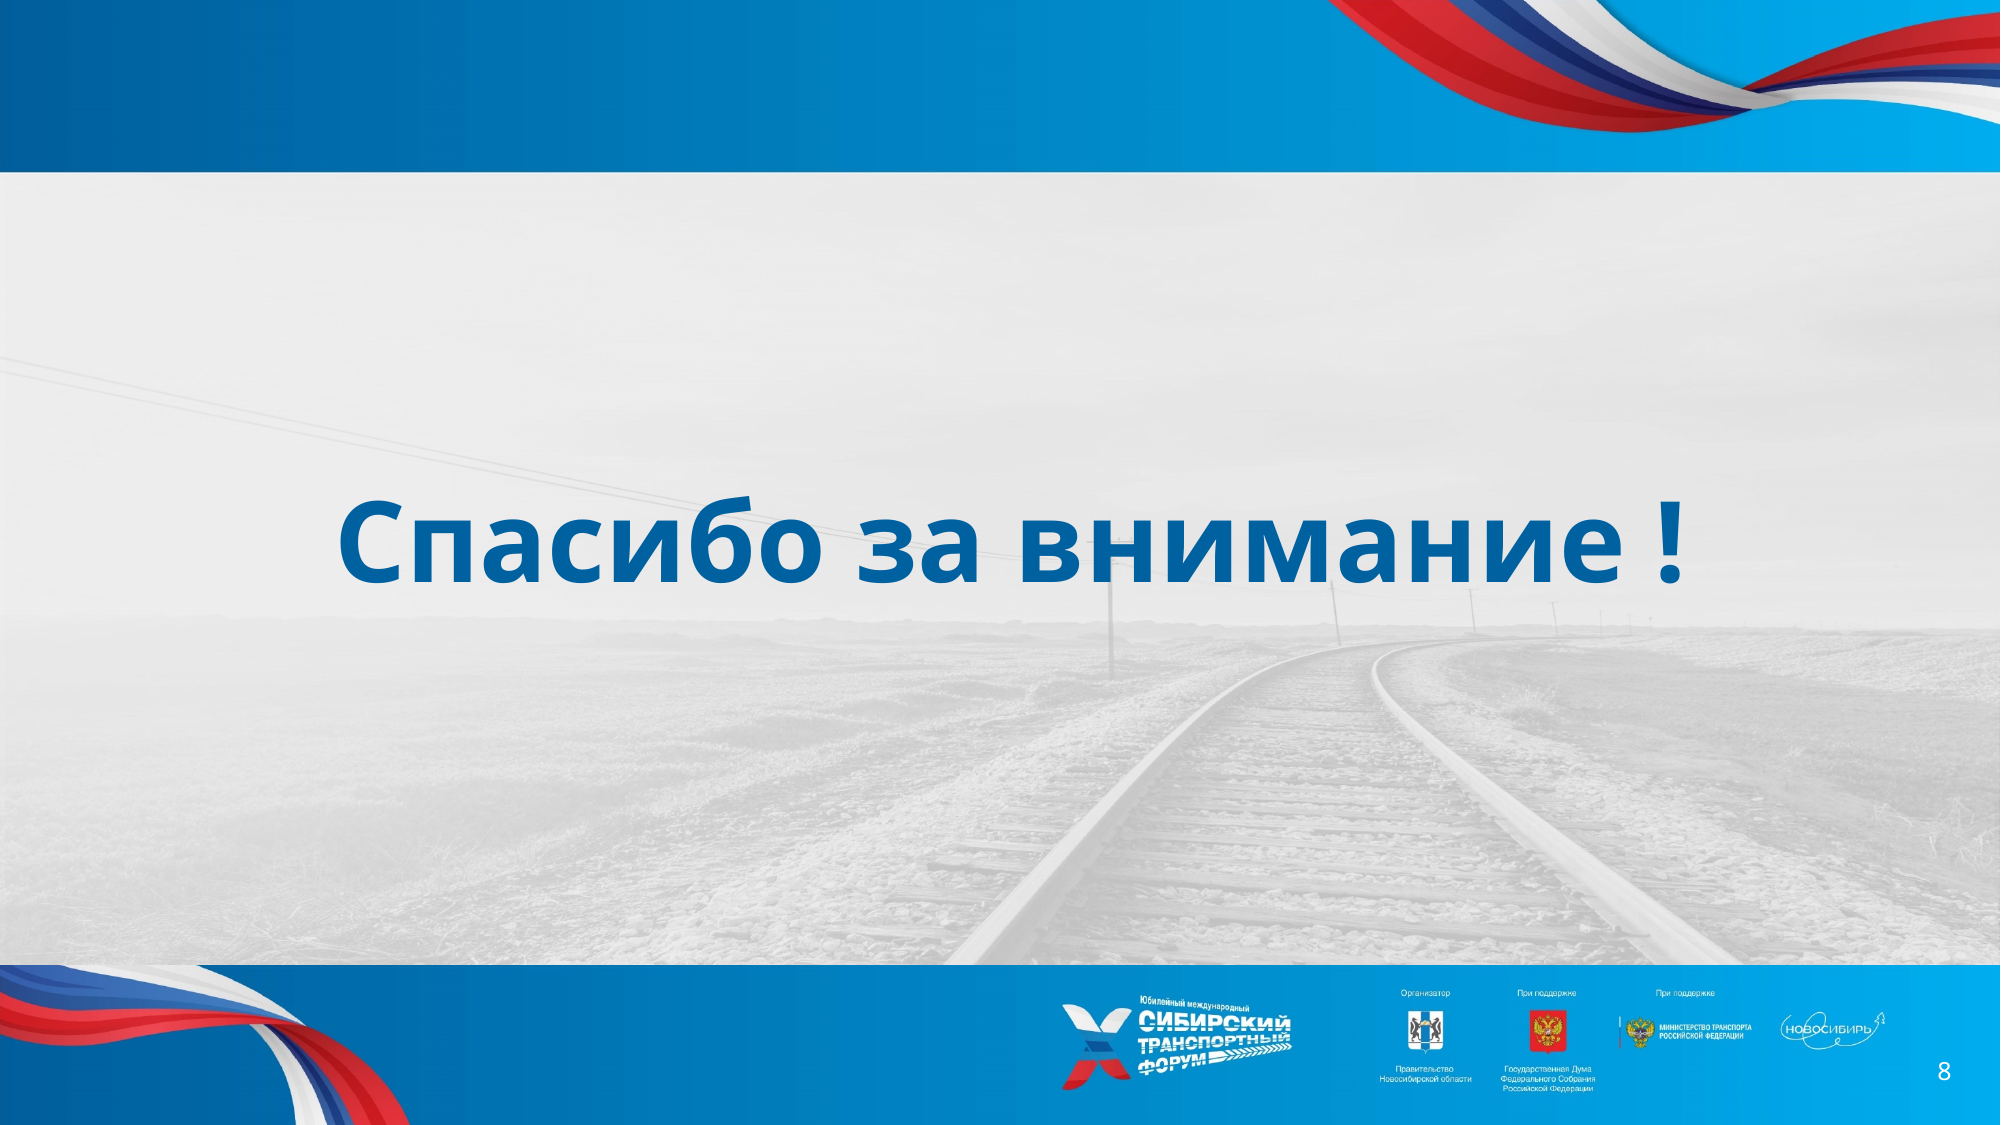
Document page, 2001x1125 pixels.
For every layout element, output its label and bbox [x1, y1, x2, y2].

list [0, 964, 2000, 1125]
list [0, 0, 2000, 173]
picture [0, 173, 2000, 964]
